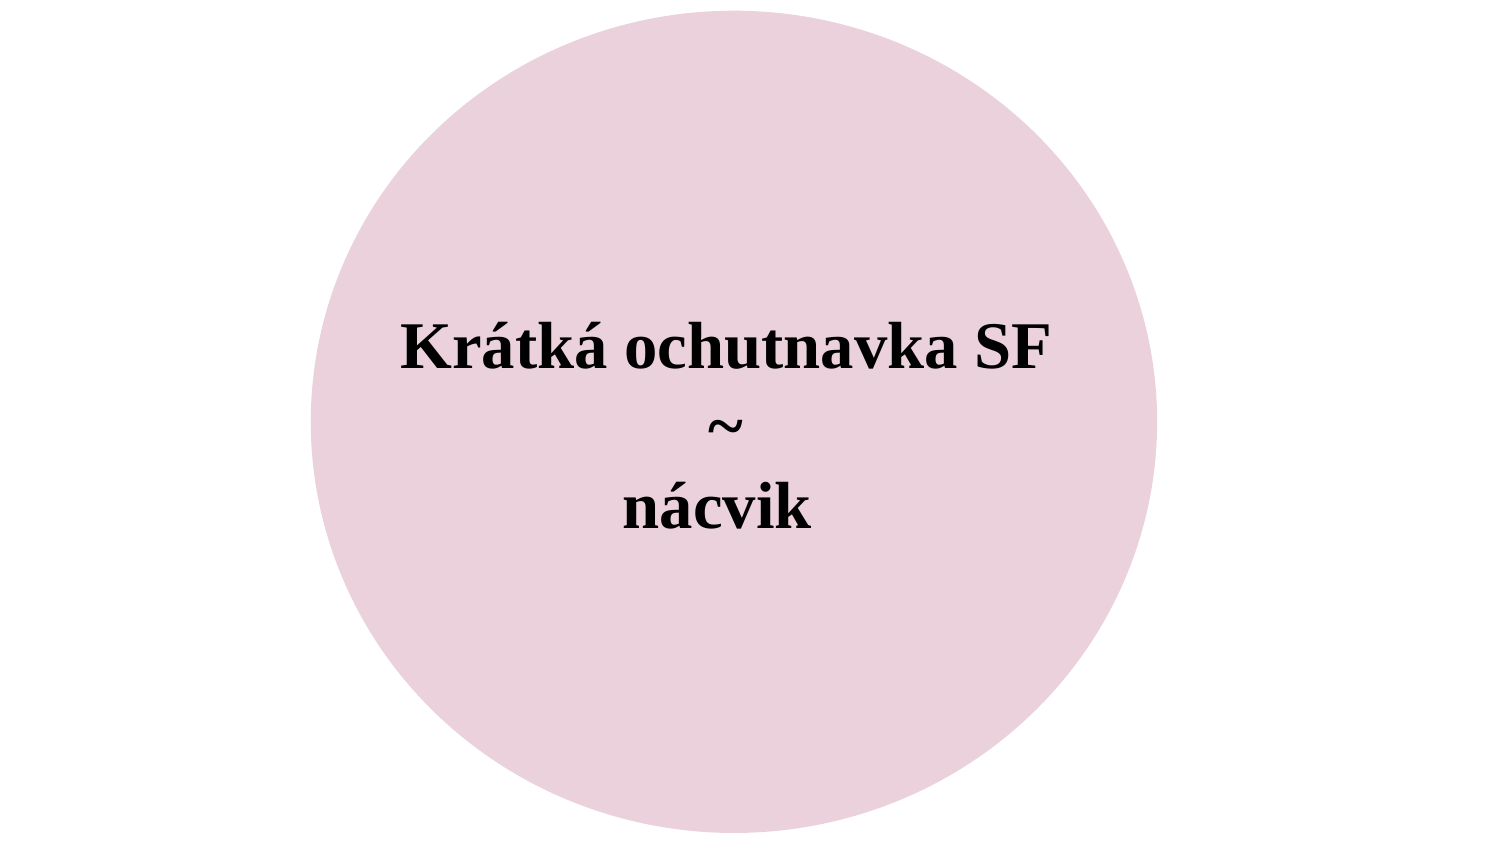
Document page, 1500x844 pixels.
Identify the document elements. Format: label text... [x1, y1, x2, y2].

text_box Krátká ochutnavka SF ~ nácvik [361, 116, 1107, 728]
text_box [1107, 227, 1158, 616]
text_box [451, 728, 1017, 833]
text_box [451, 10, 1017, 116]
text_box [310, 227, 361, 617]
